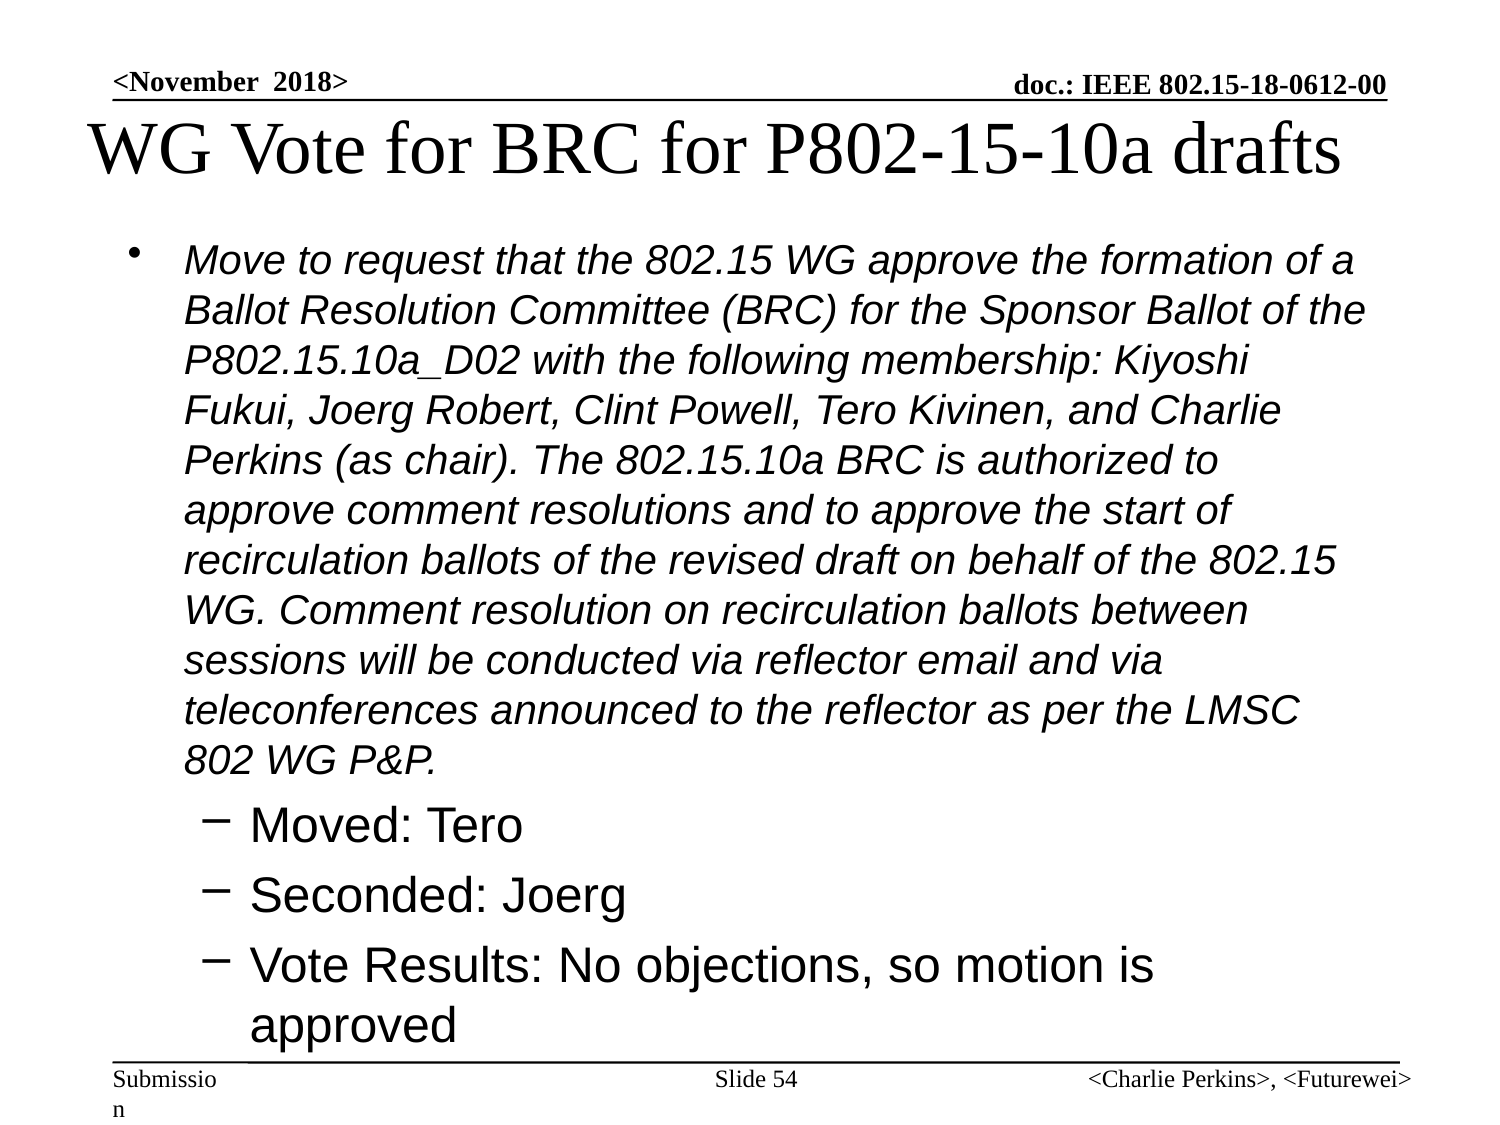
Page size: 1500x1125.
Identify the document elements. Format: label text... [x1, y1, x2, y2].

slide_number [112, 62, 375, 98]
list Move to request that the 802.15 WG approve the formation of a Ballot Resolution Committee (BRC) for the Sponsor Ballot of the P802.15.10a_D02 with the following membership: Kiyoshi Fukui, Joerg Robert, Clint Powell, Tero Kivinen, and Charlie Perkins (as chair). The 802.15.10a BRC is authorized to approve comment resolutions and to approve the start of recirculation ballots of the revised draft on behalf of the 802.15 WG. Comment resolution on recirculation ballots between sessions will be conducted via reflector email and via teleconferences announced to the reflector as per the LMSC 802 WG P&P. Moved: Tero Seconded: Joerg Vote Results: No objections, so motion is approved [112, 224, 1388, 1013]
slide_number Slide 54 [712, 1062, 800, 1093]
footer <Charlie Perkins>, <Futurewei> [900, 1062, 1413, 1093]
title WG Vote for BRC for P802-15-10a drafts [62, 87, 1388, 200]
